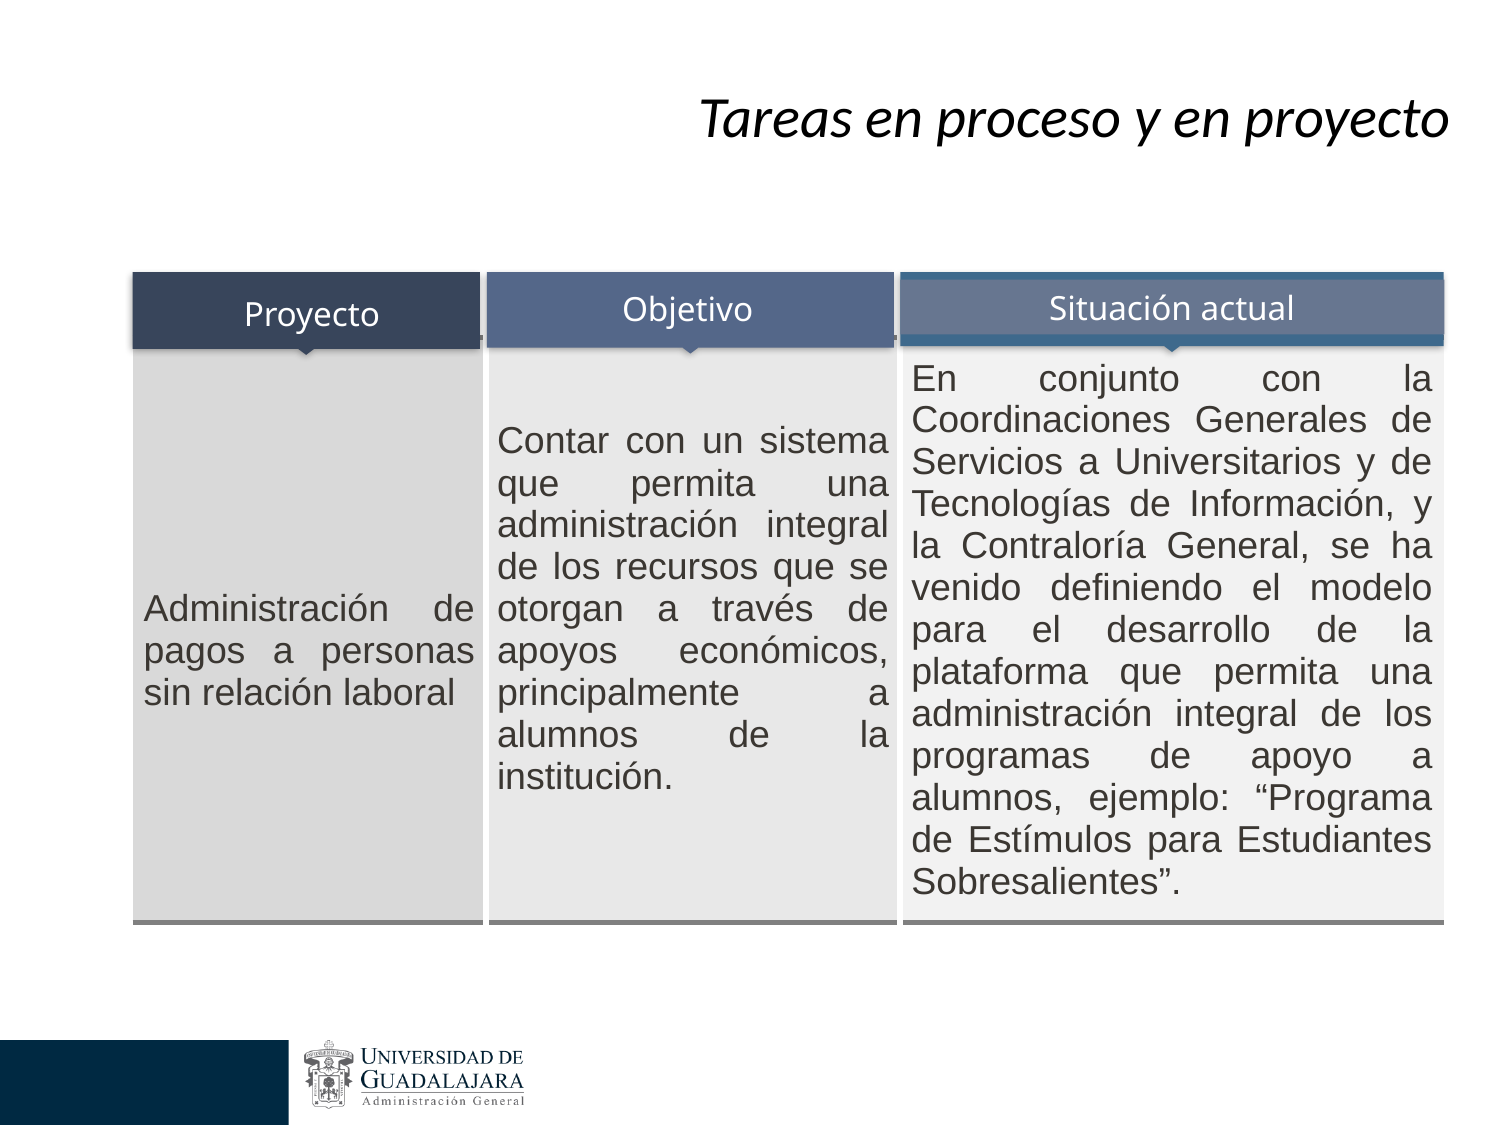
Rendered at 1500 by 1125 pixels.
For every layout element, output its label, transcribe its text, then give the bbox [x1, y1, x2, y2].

table_header Contar con un sistema que permita una administración integral de los recursos que se otorgan a través de apoyos económicos, principalmente a alumnos de la institución. [489, 354, 897, 920]
table_header En conjunto con la Coordinaciones Generales de Servicios a Universitarios y de Tecnologías de Información, y la Contraloría General, se ha venido definiendo el modelo para el desarrollo de la plataforma que permita una administración integral de los programas de apoyo a alumnos, ejemplo: “Programa de Estímulos para Estudiantes Sobresalientes”. [903, 354, 1444, 920]
text_box [900, 335, 1444, 353]
text_box Situación actual [900, 279, 1445, 335]
text_box [132, 272, 480, 355]
text_box [900, 272, 1444, 279]
text_box [486, 272, 894, 354]
text_box [0, 1039, 290, 1125]
picture [303, 1039, 524, 1109]
text_box Objetivo [498, 280, 877, 336]
text_box Proyecto [172, 285, 452, 340]
text_box Tareas en proceso y en proyecto [38, 71, 1466, 157]
table_header Administración de pagos a personas sin relación laboral [133, 355, 483, 920]
